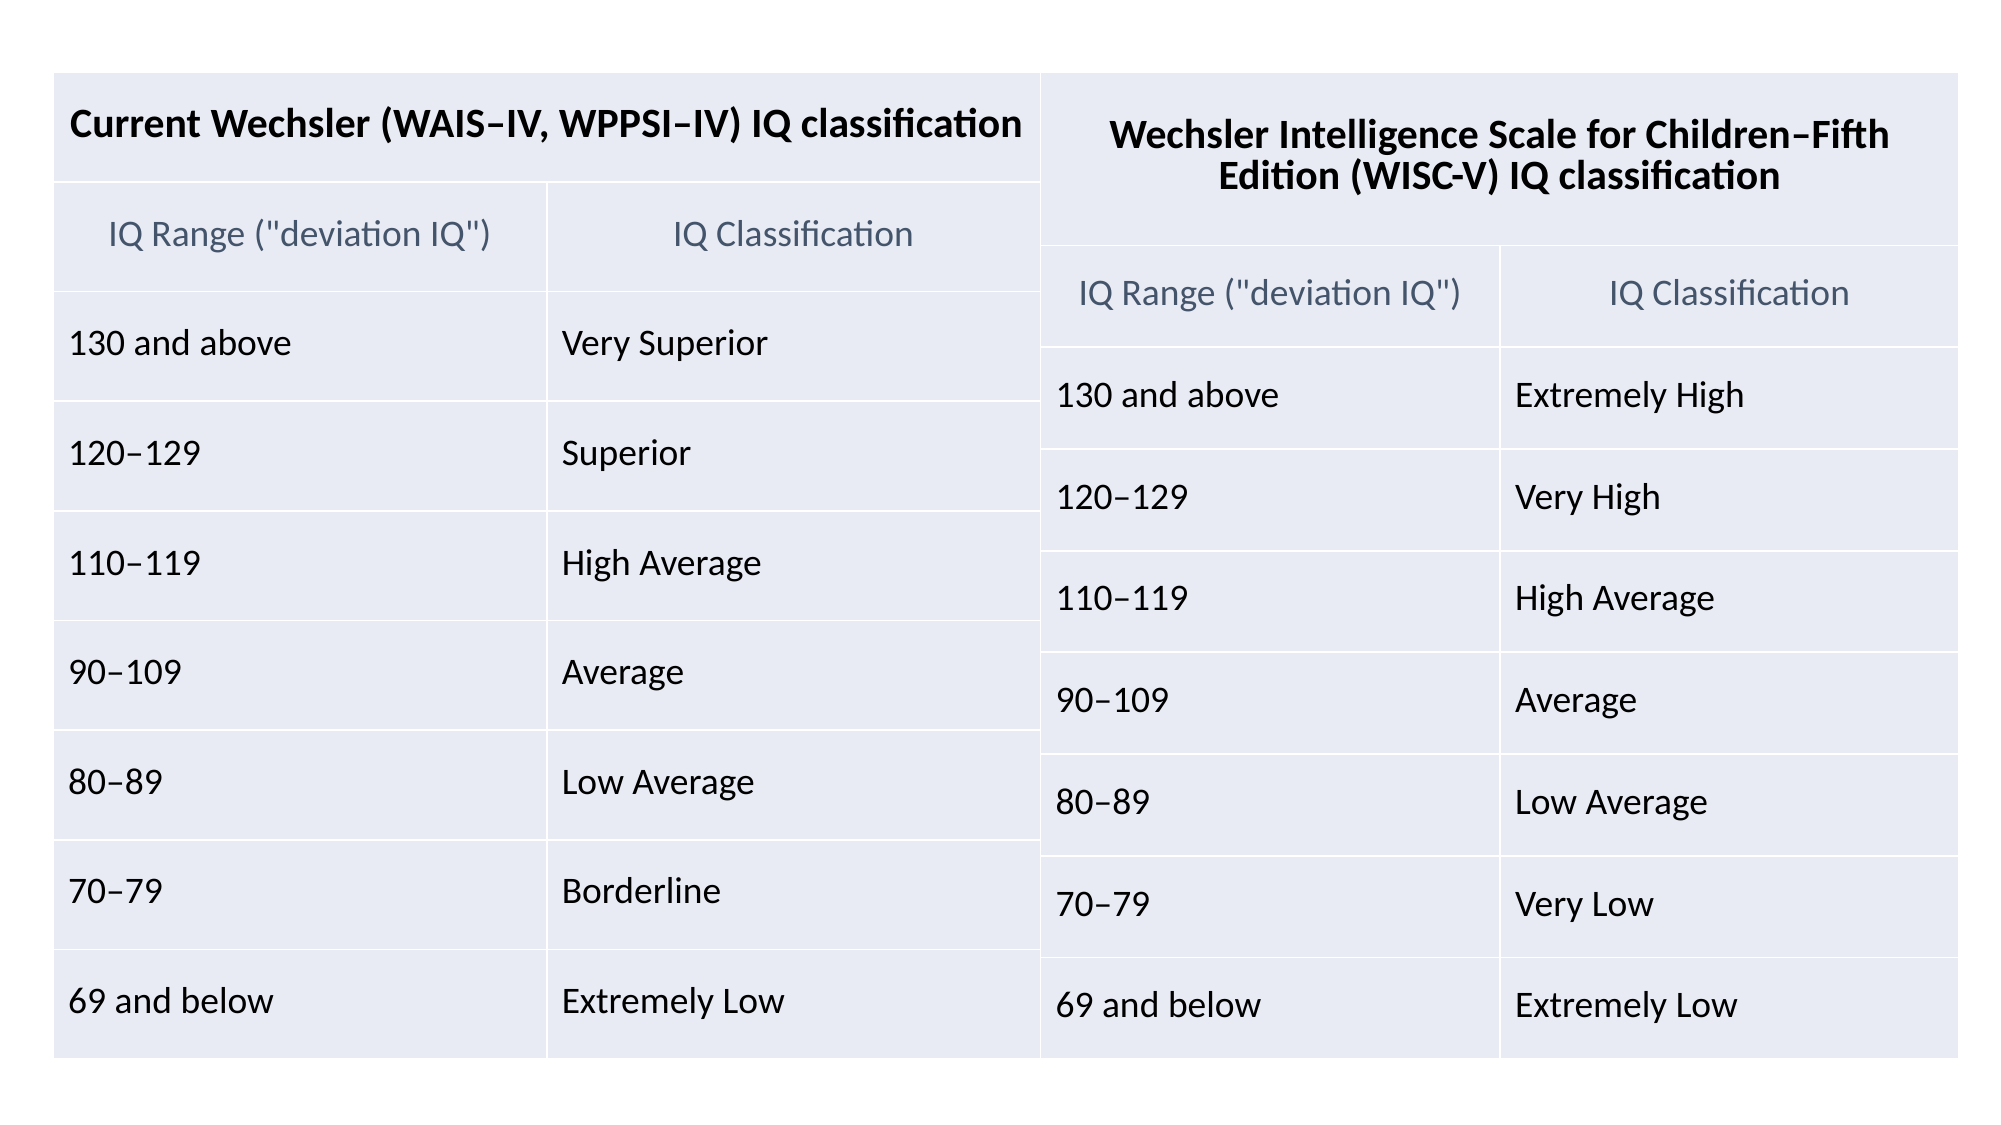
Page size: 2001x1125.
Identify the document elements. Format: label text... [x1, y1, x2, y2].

table_header Current Wechsler (WAIS–IV, WPPSI–IV) IQ classification [54, 73, 1040, 181]
table_cell Low Average [548, 731, 1040, 839]
table_cell 110–119 [1041, 552, 1499, 651]
table_header Wechsler Intelligence Scale for Children–Fifth Edition (WISC-V) IQ classification [1041, 73, 1958, 245]
table_cell IQ Classification [548, 183, 1040, 291]
table_cell 80–89 [1041, 755, 1499, 855]
table_cell 80–89 [54, 731, 546, 839]
table_cell Superior [548, 402, 1040, 510]
table_cell 120–129 [1041, 450, 1499, 550]
table_cell 130 and above [1041, 348, 1499, 448]
table_cell Low Average [1501, 755, 1958, 855]
table_cell 90–109 [54, 621, 546, 729]
table_cell Very Superior [548, 292, 1040, 400]
table_cell 90–109 [1041, 653, 1499, 753]
table_cell Borderline [548, 841, 1040, 949]
table_cell Extremely Low [548, 950, 1040, 1058]
table_cell 69 and below [1041, 958, 1499, 1058]
table_cell Average [1501, 653, 1958, 753]
table_cell High Average [548, 512, 1040, 620]
table_cell 120–129 [54, 402, 546, 510]
table_cell IQ Range ("deviation IQ") [54, 183, 546, 291]
table_cell Very Low [1501, 857, 1958, 957]
table_cell Very High [1501, 450, 1958, 550]
table_cell Average [548, 621, 1040, 729]
table_cell 69 and below [54, 950, 546, 1058]
table_cell 110–119 [54, 512, 546, 620]
table_cell IQ Classification [1501, 246, 1958, 346]
table_cell High Average [1501, 552, 1958, 651]
table_cell 130 and above [54, 292, 546, 400]
table_cell 70–79 [1041, 857, 1499, 957]
table_cell Extremely Low [1501, 958, 1958, 1058]
table_cell 70–79 [54, 841, 546, 949]
table_cell Extremely High [1501, 348, 1958, 448]
table_cell IQ Range ("deviation IQ") [1041, 246, 1499, 346]
